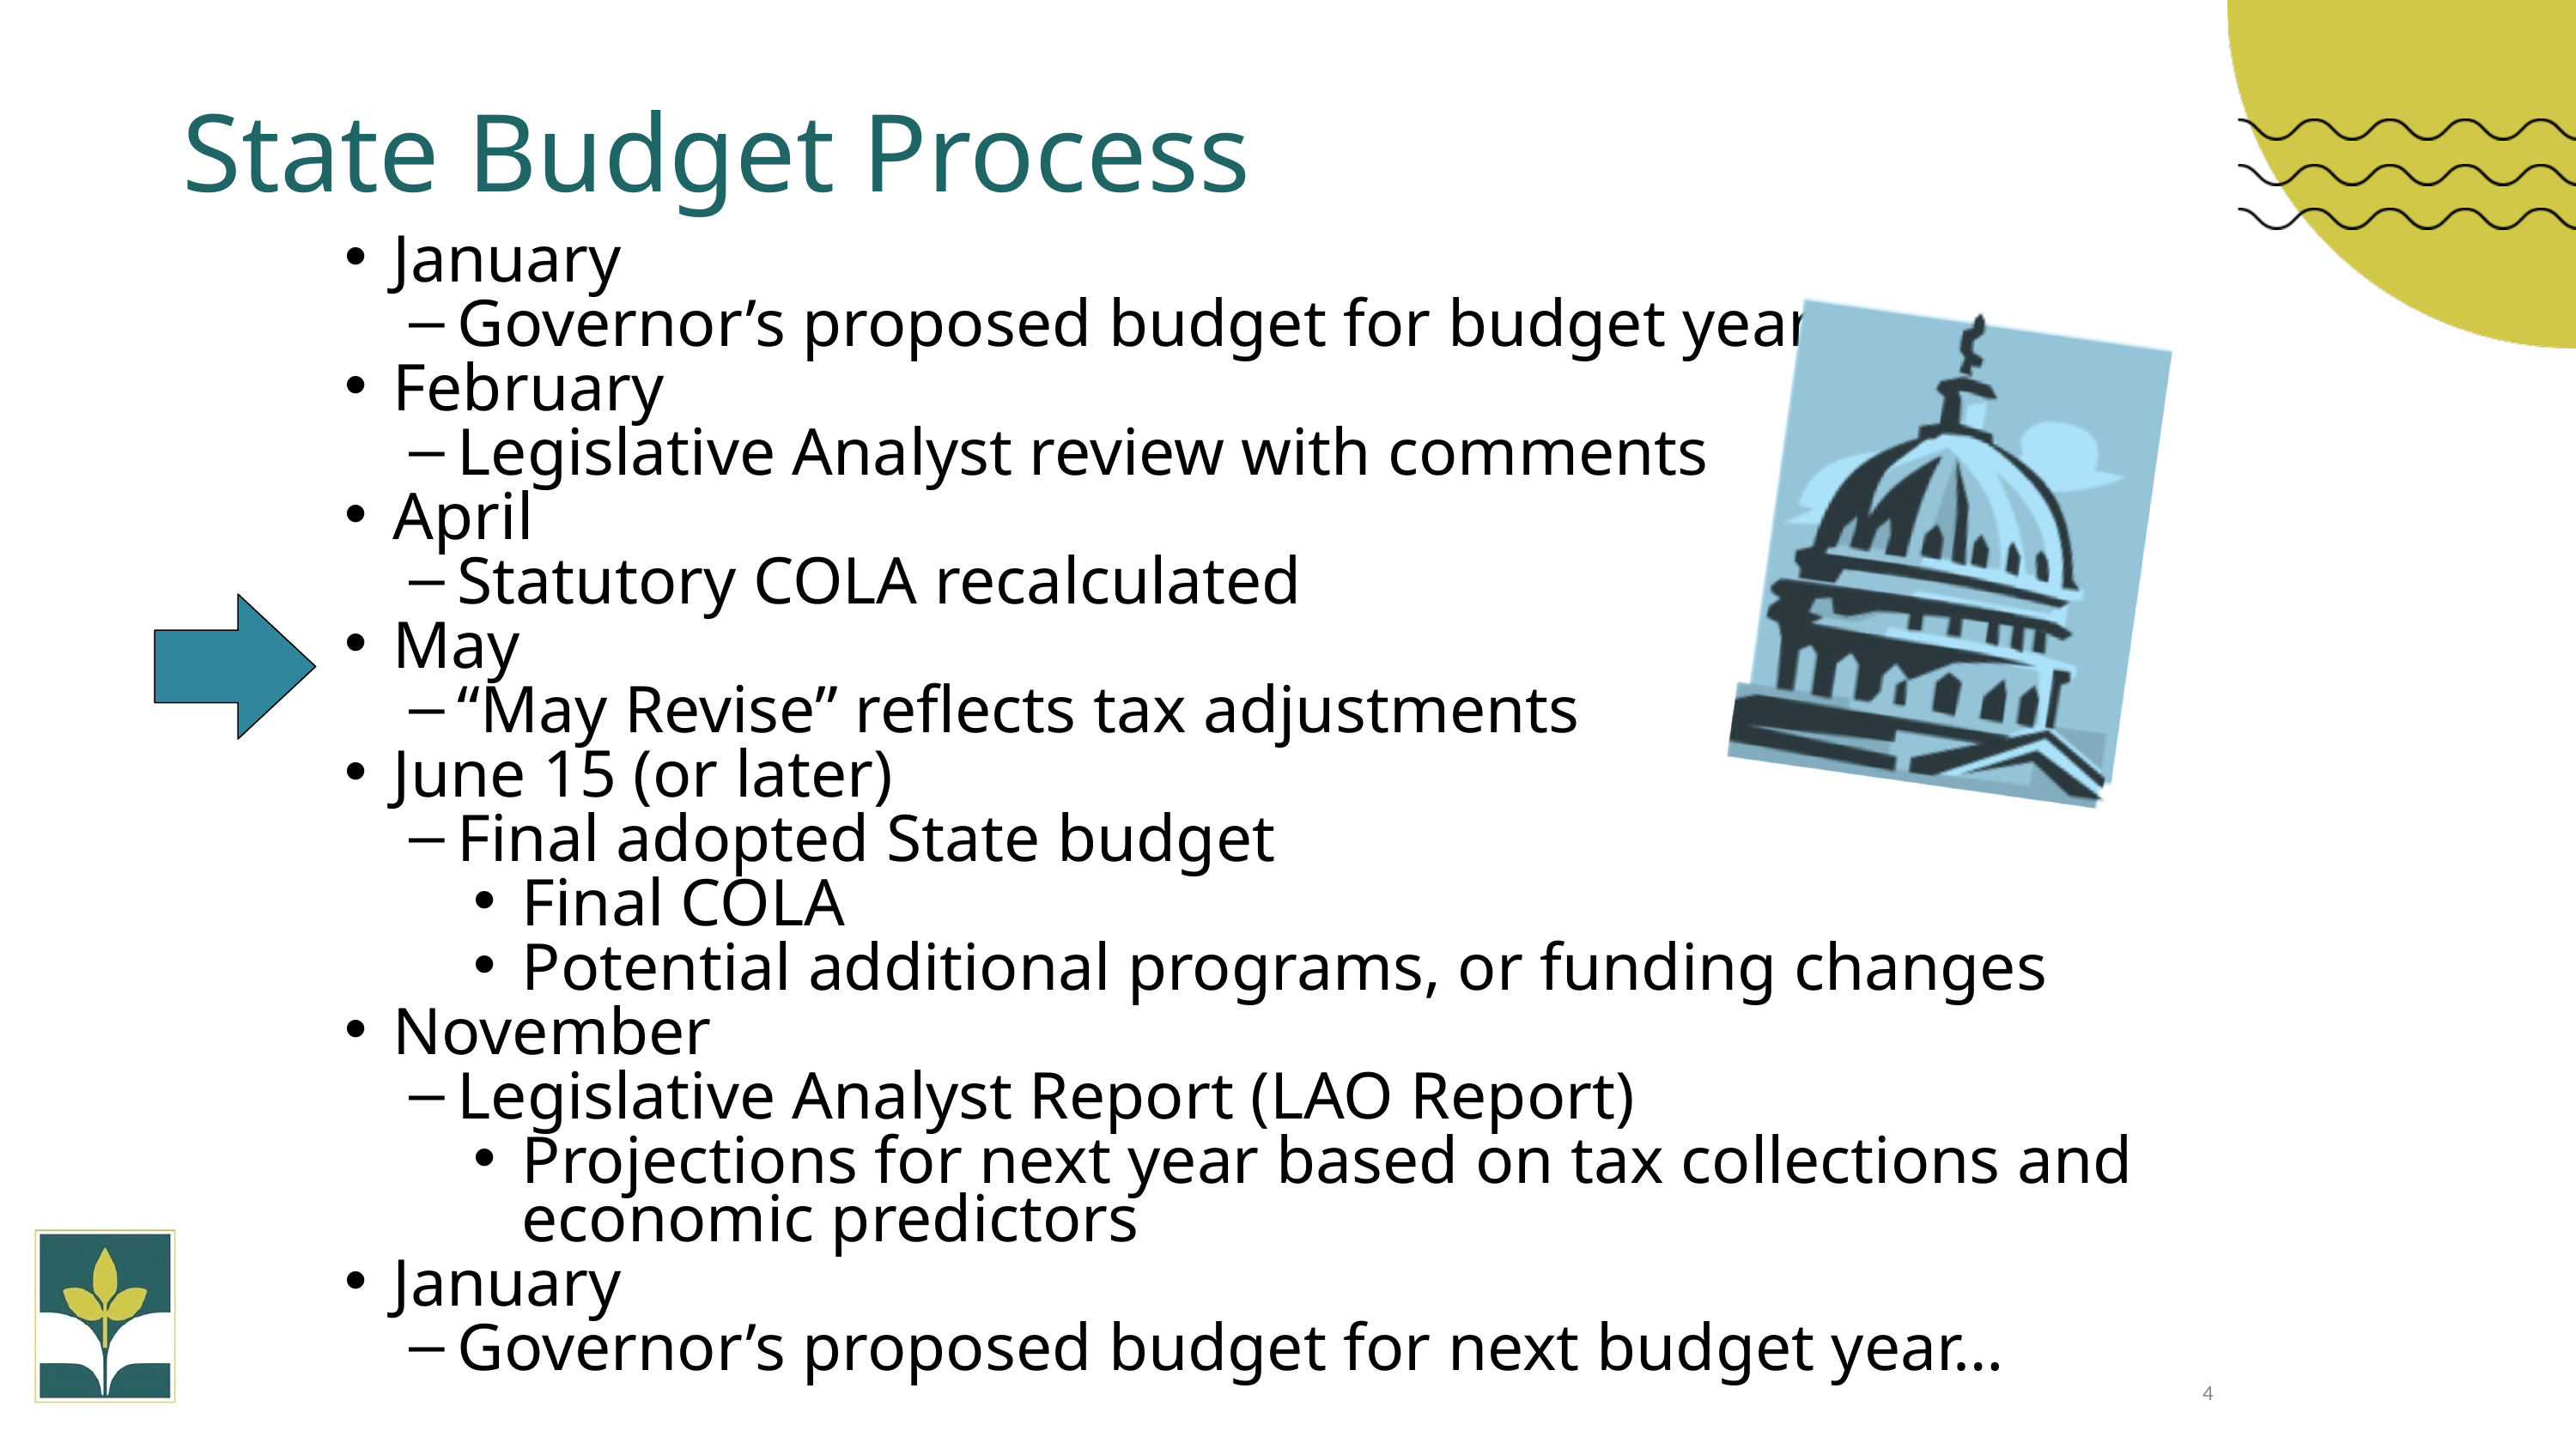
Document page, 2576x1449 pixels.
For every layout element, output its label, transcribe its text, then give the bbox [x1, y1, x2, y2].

picture [1757, 309, 2142, 785]
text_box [2238, 118, 2576, 230]
slide_number 4 [2109, 1353, 2227, 1431]
list January Governor’s proposed budget for budget year February Legislative Analyst review with comments April Statutory COLA recalculated May “May Revise” reflects tax adjustments June 15 (or later) Final adopted State budget Final COLA Potential additional programs, or funding changes November Legislative Analyst Report (LAO Report) Projections for next year based on tax collections and economic predictors January Governor’s proposed budget for next budget year… [315, 229, 2174, 1449]
text_box State Budget Process [182, 58, 1297, 507]
picture [27, 1225, 183, 1410]
text_box [155, 594, 316, 739]
picture [2227, 0, 2576, 349]
